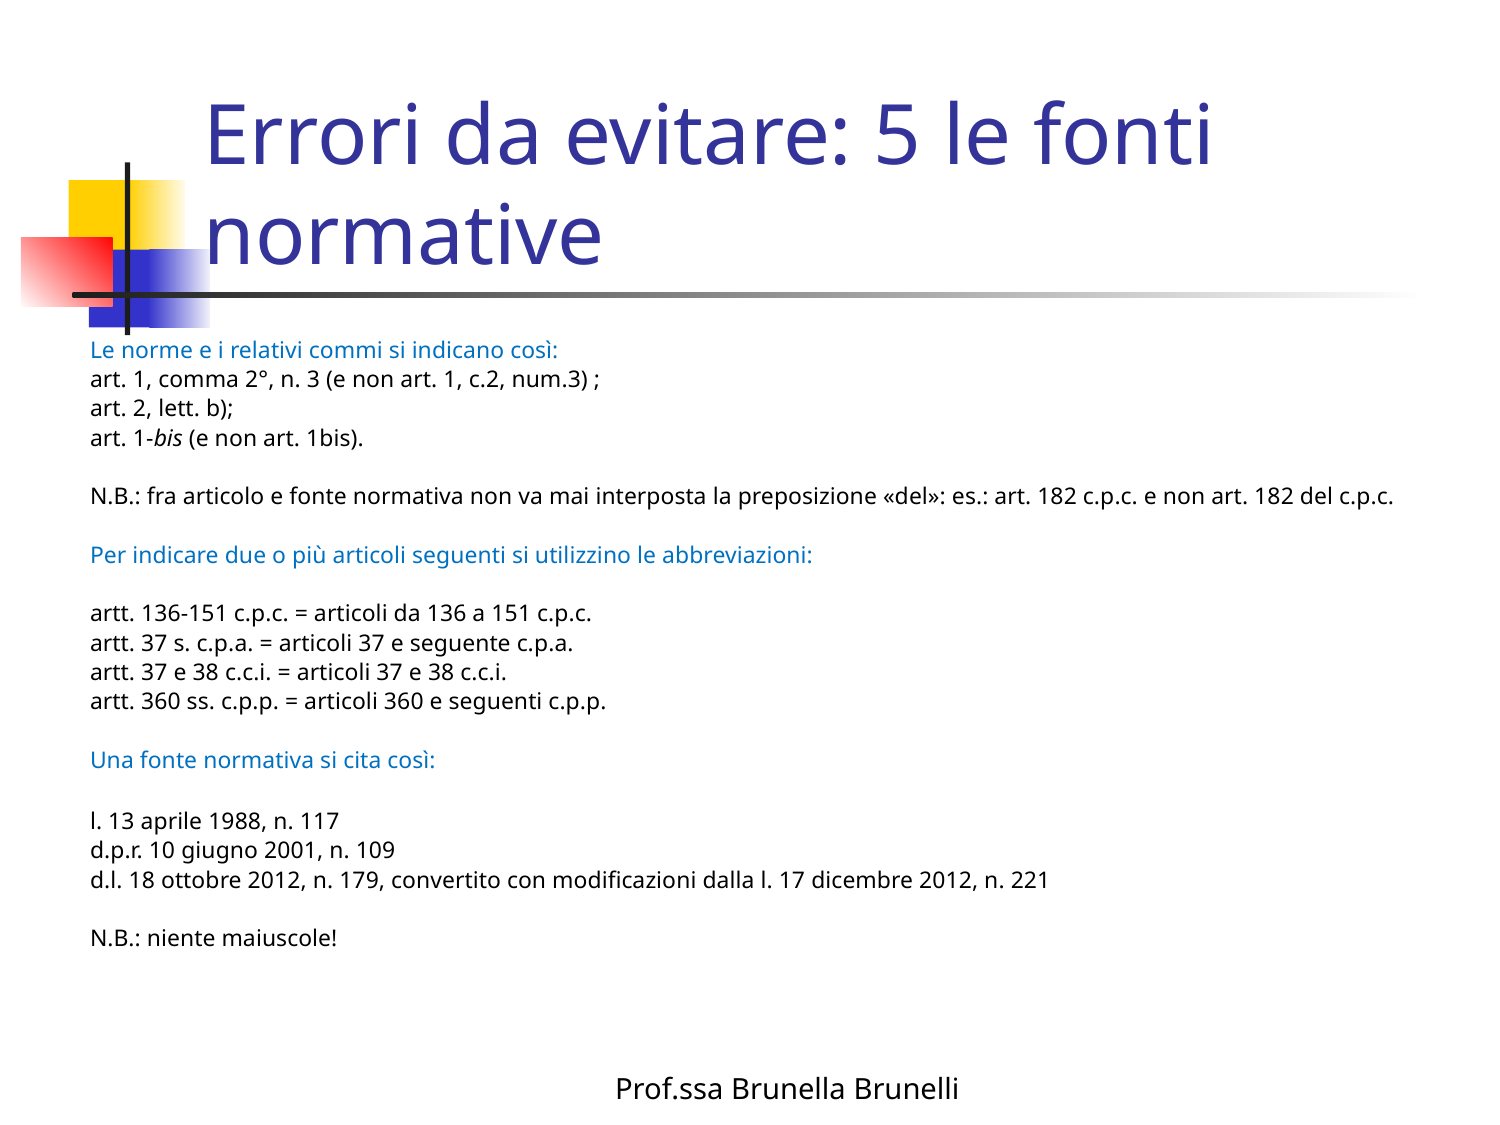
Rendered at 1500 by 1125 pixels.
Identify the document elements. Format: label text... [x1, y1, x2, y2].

footer Prof.ssa Brunella Brunelli [549, 1037, 1026, 1113]
title Errori da evitare: 5 le fonti normative [188, 101, 1468, 289]
list Le norme e i relativi commi si indicano così: art. 1, comma 2°, n. 3 (e non art. 1, c.2, num.3) ; art. 2, lett. b); art. 1-bis (e non art. 1bis). N.B.: fra articolo e fonte normativa non va mai interposta la preposizione «del»: es.: art. 182 c.p.c. e non art. 182 del c.p.c. Per indicare due o più articoli seguenti si utilizzino le abbreviazioni: artt. 136-151 c.p.c. = articoli da 136 a 151 c.p.c. artt. 37 s. c.p.a. = articoli 37 e seguente c.p.a. artt. 37 e 38 c.c.i. = articoli 37 e 38 c.c.i. artt. 360 ss. c.p.p. = articoli 360 e seguenti c.p.p. Una fonte normativa si cita così: l. 13 aprile 1988, n. 117 d.p.r. 10 giugno 2001, n. 109 d.l. 18 ottobre 2012, n. 179, convertito con modificazioni dalla l. 17 dicembre 2012, n. 221 N.B.: niente maiuscole! [75, 331, 1469, 1006]
